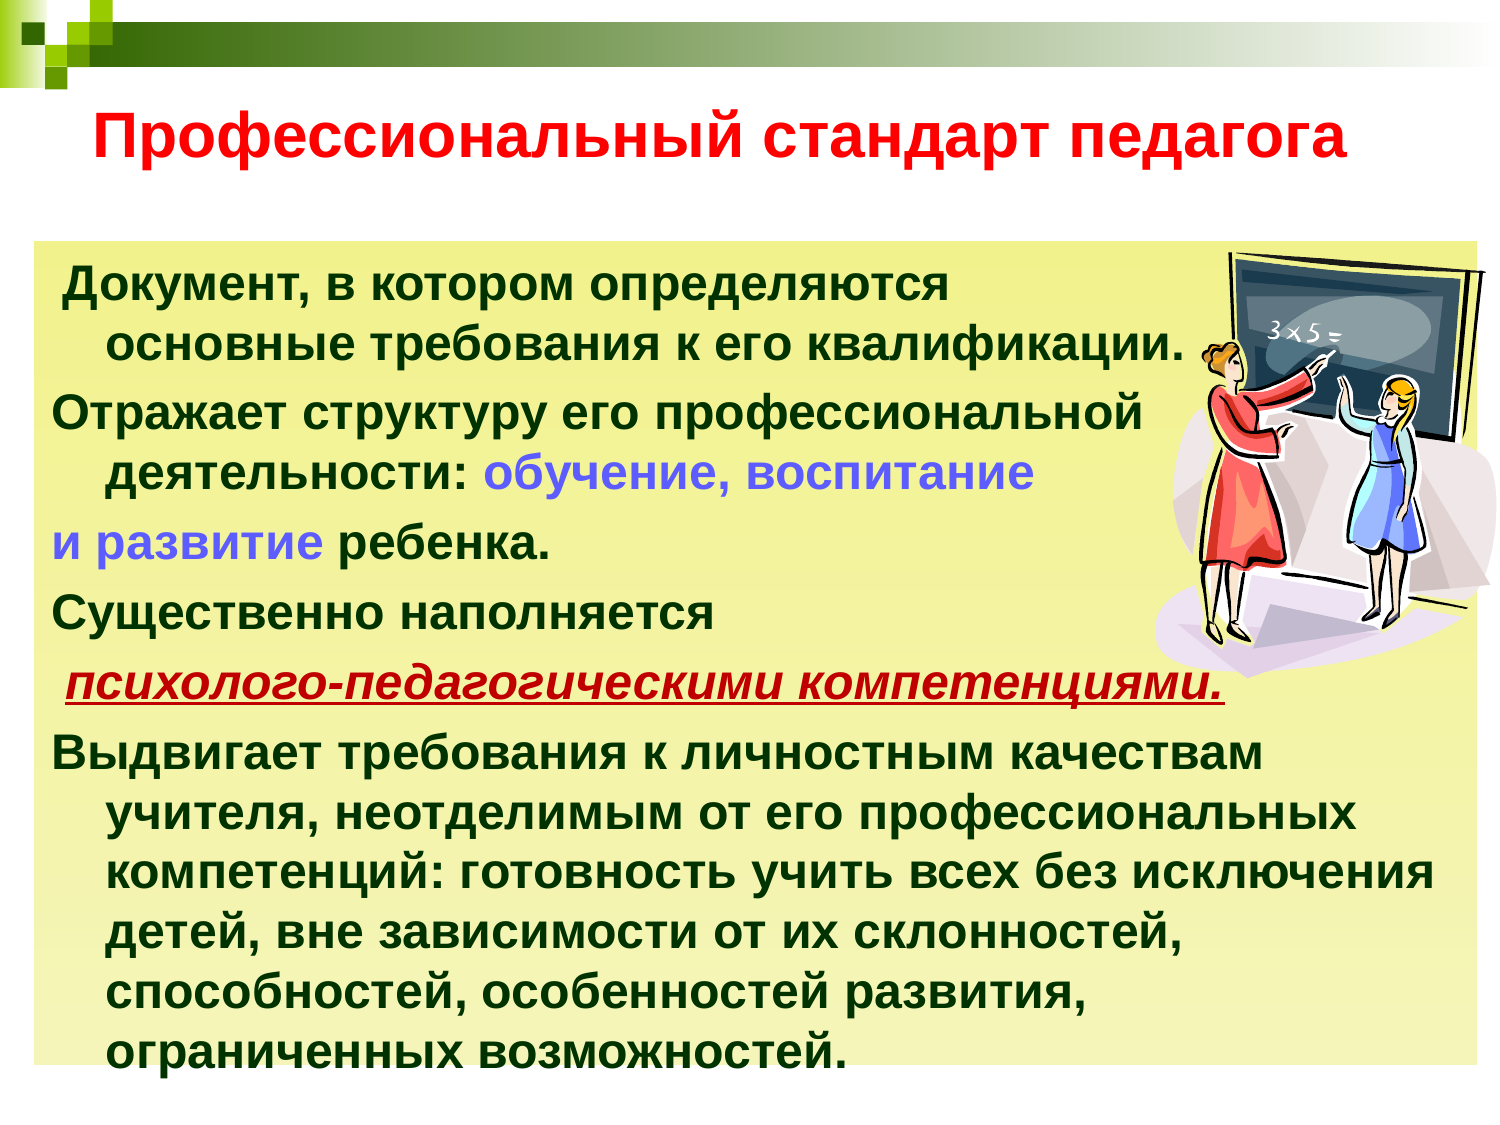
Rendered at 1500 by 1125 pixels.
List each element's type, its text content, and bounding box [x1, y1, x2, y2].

picture [1155, 252, 1500, 683]
title Профессиональный стандарт педагога [75, 32, 1425, 231]
list Документ, в котором определяются основные требования к его квалификации. Отражает структуру его профессиональной деятельности: обучение, воспитание и развитие ребенка. Существенно наполняется психолого-педагогическими компетенциями. Выдвигает требования к личностным качествам учителя, неотделимым от его профессиональных компетенций: готовность учить всех без исключения детей, вне зависимости от их склонностей, способностей, особенностей развития, ограниченных возможностей. [33, 241, 1477, 1065]
